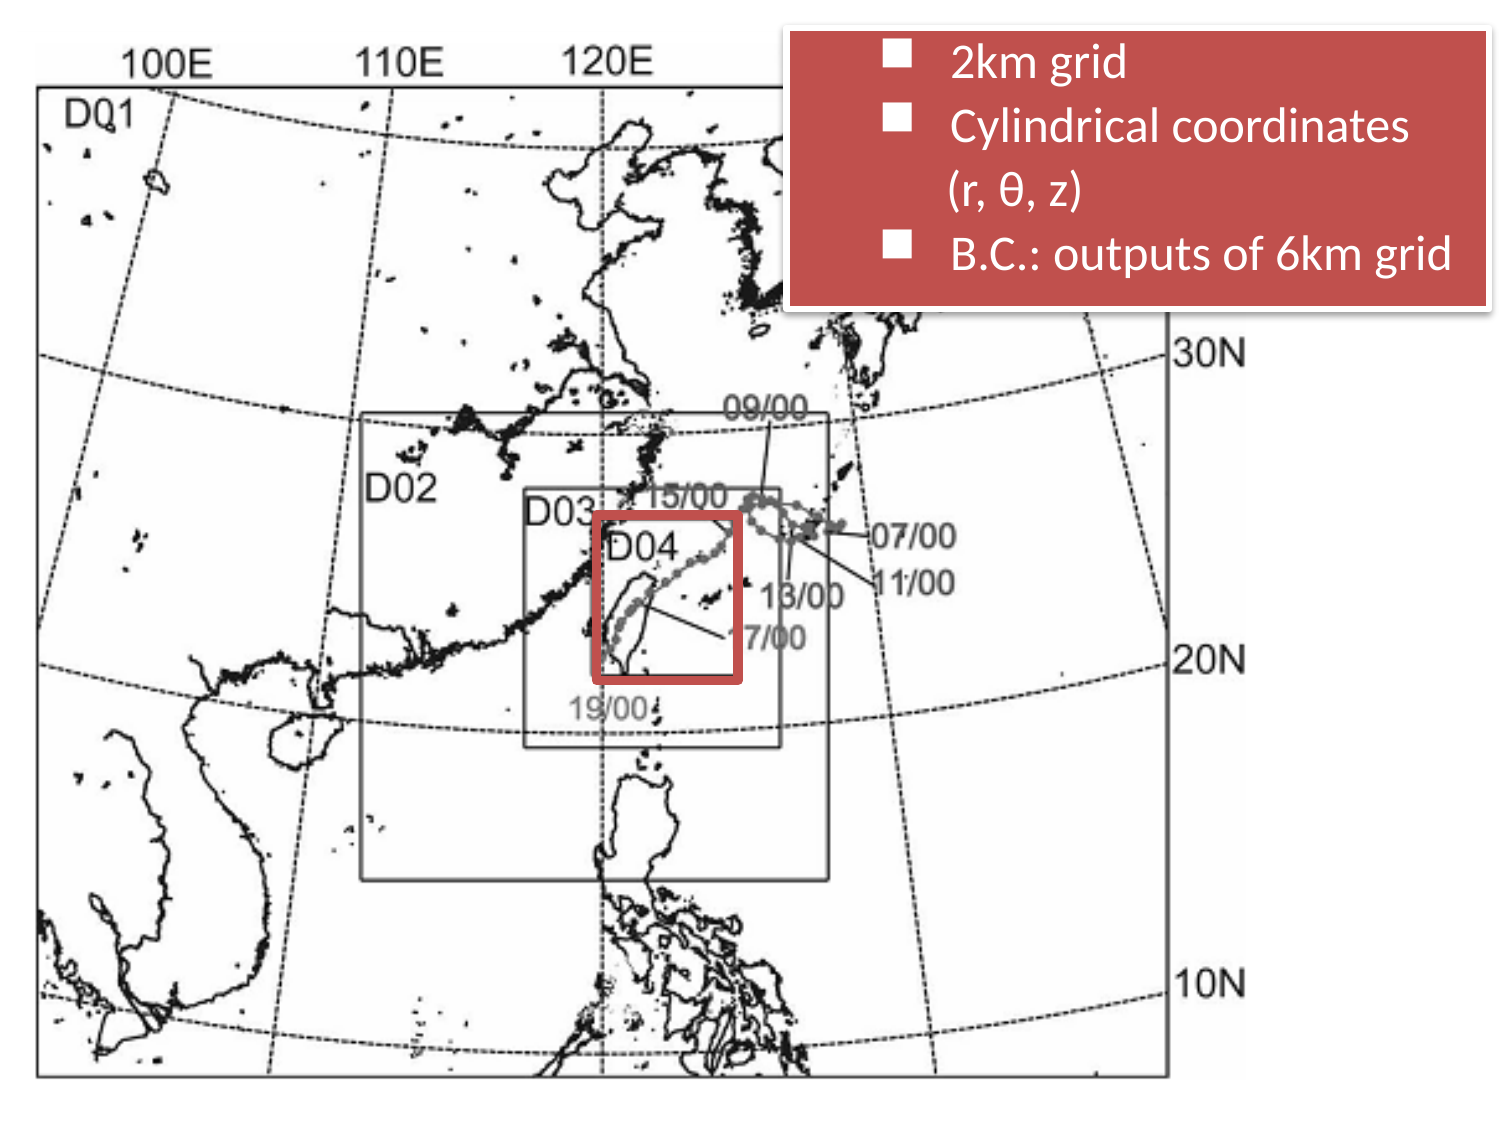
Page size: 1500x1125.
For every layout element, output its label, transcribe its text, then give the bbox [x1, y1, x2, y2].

picture [17, 30, 1265, 1095]
text_box 2km grid Cylindrical coordinates (r, θ, z) B.C.: outputs of 6km grid [783, 25, 1492, 312]
